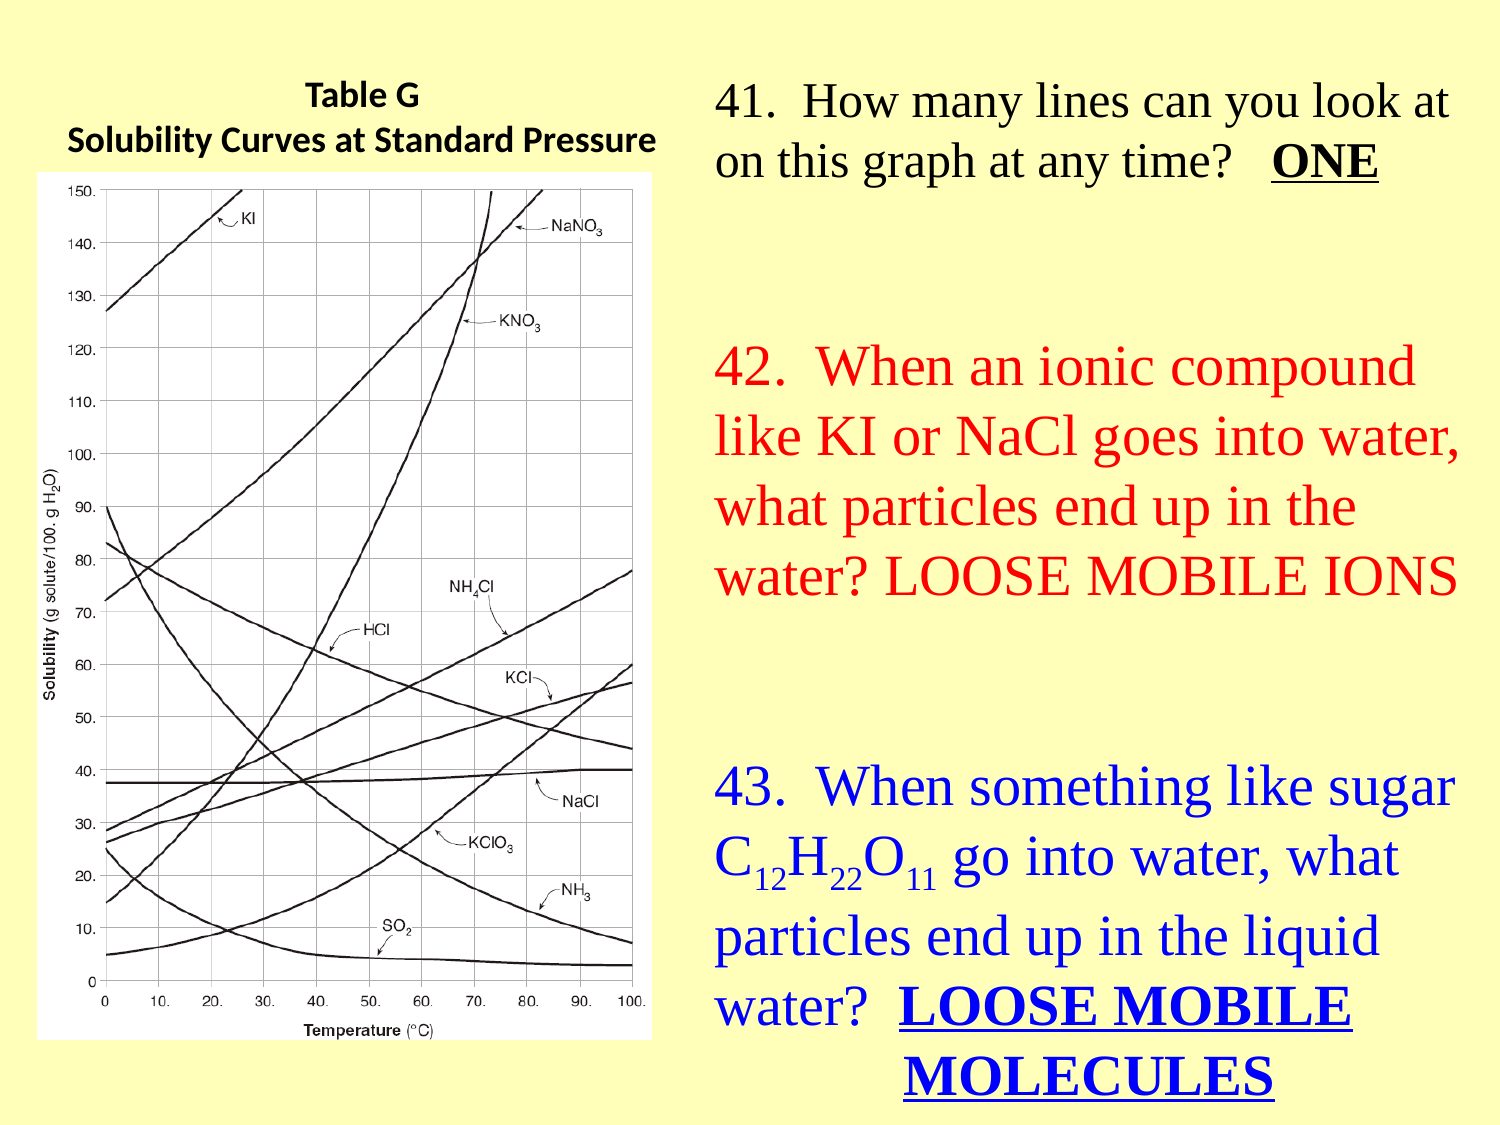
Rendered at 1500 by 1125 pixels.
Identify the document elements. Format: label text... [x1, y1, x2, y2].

text_box Table G Solubility Curves at Standard Pressure [50, 62, 675, 168]
text_box 41. How many lines can you look at on this graph at any time? ONE 42. When an ionic compound like KI or NaCl goes into water, what particles end up in the water? LOOSE MOBILE IONS 43. When something like sugar C12H22O11 go into water, what particles end up in the liquid water? LOOSE MOBILE MOLECULES [699, 0, 1500, 1115]
picture [37, 172, 652, 1040]
table_cell Un [30, 178, 657, 1051]
